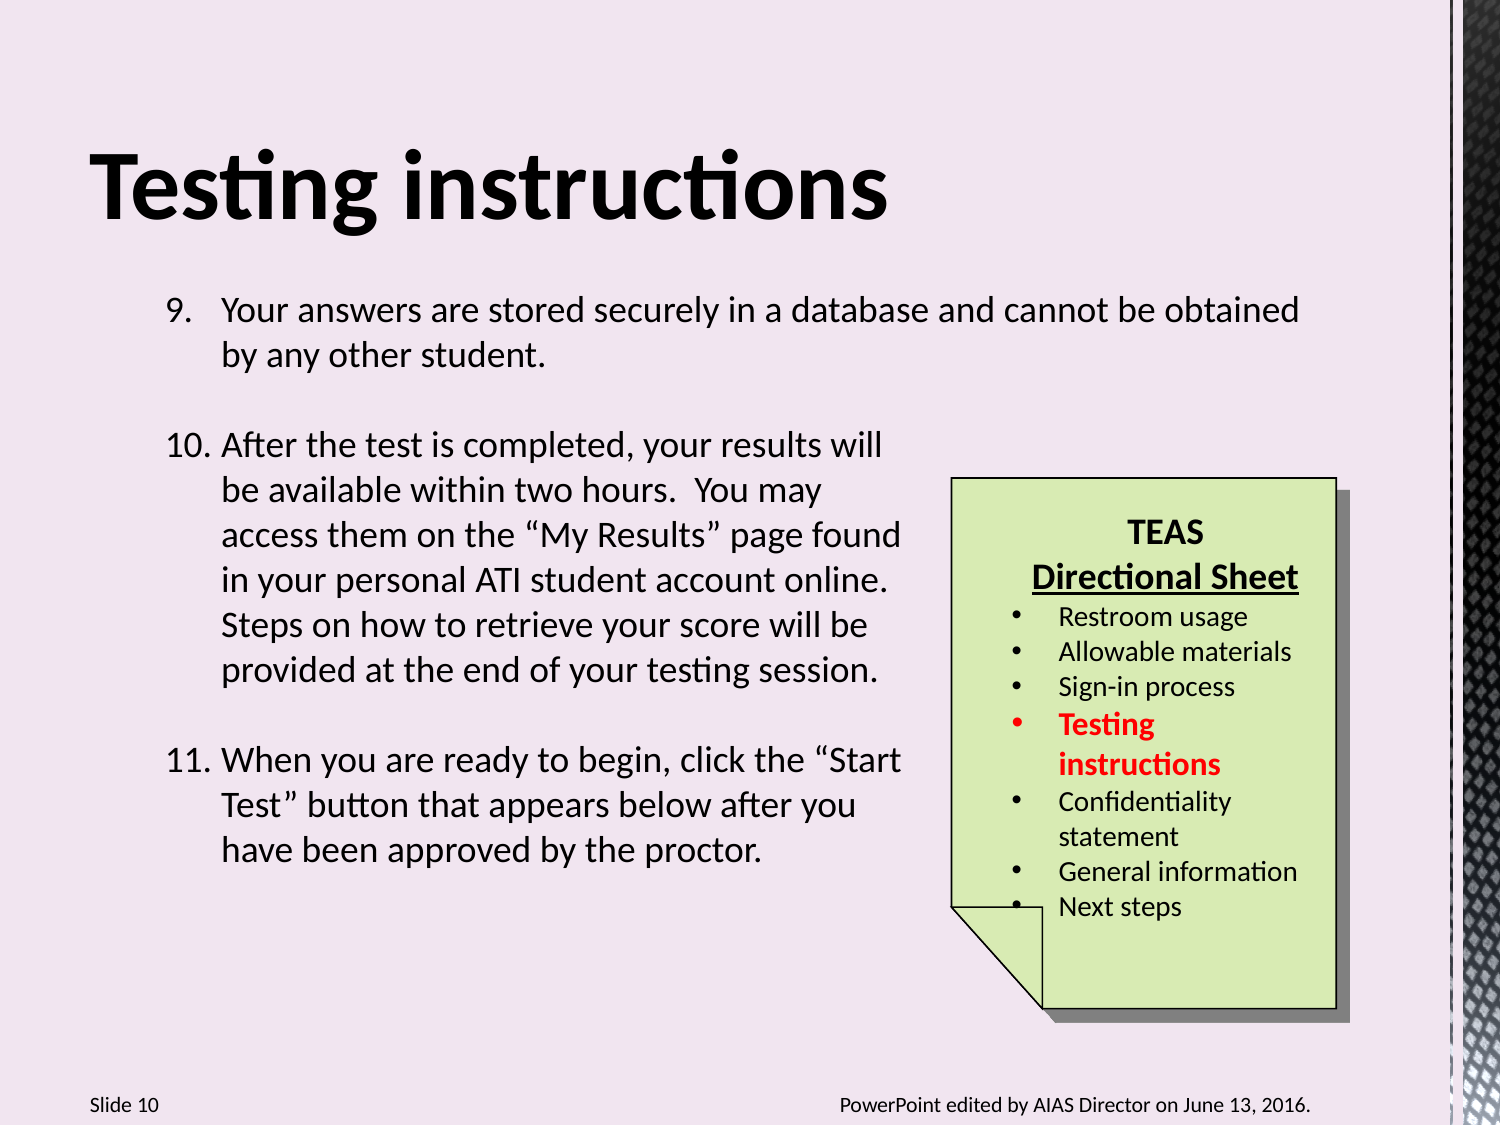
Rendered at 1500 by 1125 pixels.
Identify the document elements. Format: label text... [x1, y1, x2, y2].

text_box TEAS Directional Sheet Restroom usage Allowable materials Sign-in process Testing instructions Confidentiality statement General information Next steps [996, 499, 1335, 1010]
text_box Testing instructions Your answers are stored securely in a database and cannot be obtained by any other student. After the test is completed, your results will be available within two hours. You may access them on the “My Results” page found in your personal ATI student account online. Steps on how to retrieve your score will be provided at the end of your testing session. When you are ready to begin, click the “Start Test” button that appears below after you have been approved by the proctor. [74, 112, 1350, 1013]
text_box Slide 10 PowerPoint edited by AIAS Director on June 13, 2016. [74, 1083, 1350, 1125]
picture [1447, 0, 1500, 1125]
text_box [951, 477, 1337, 1009]
